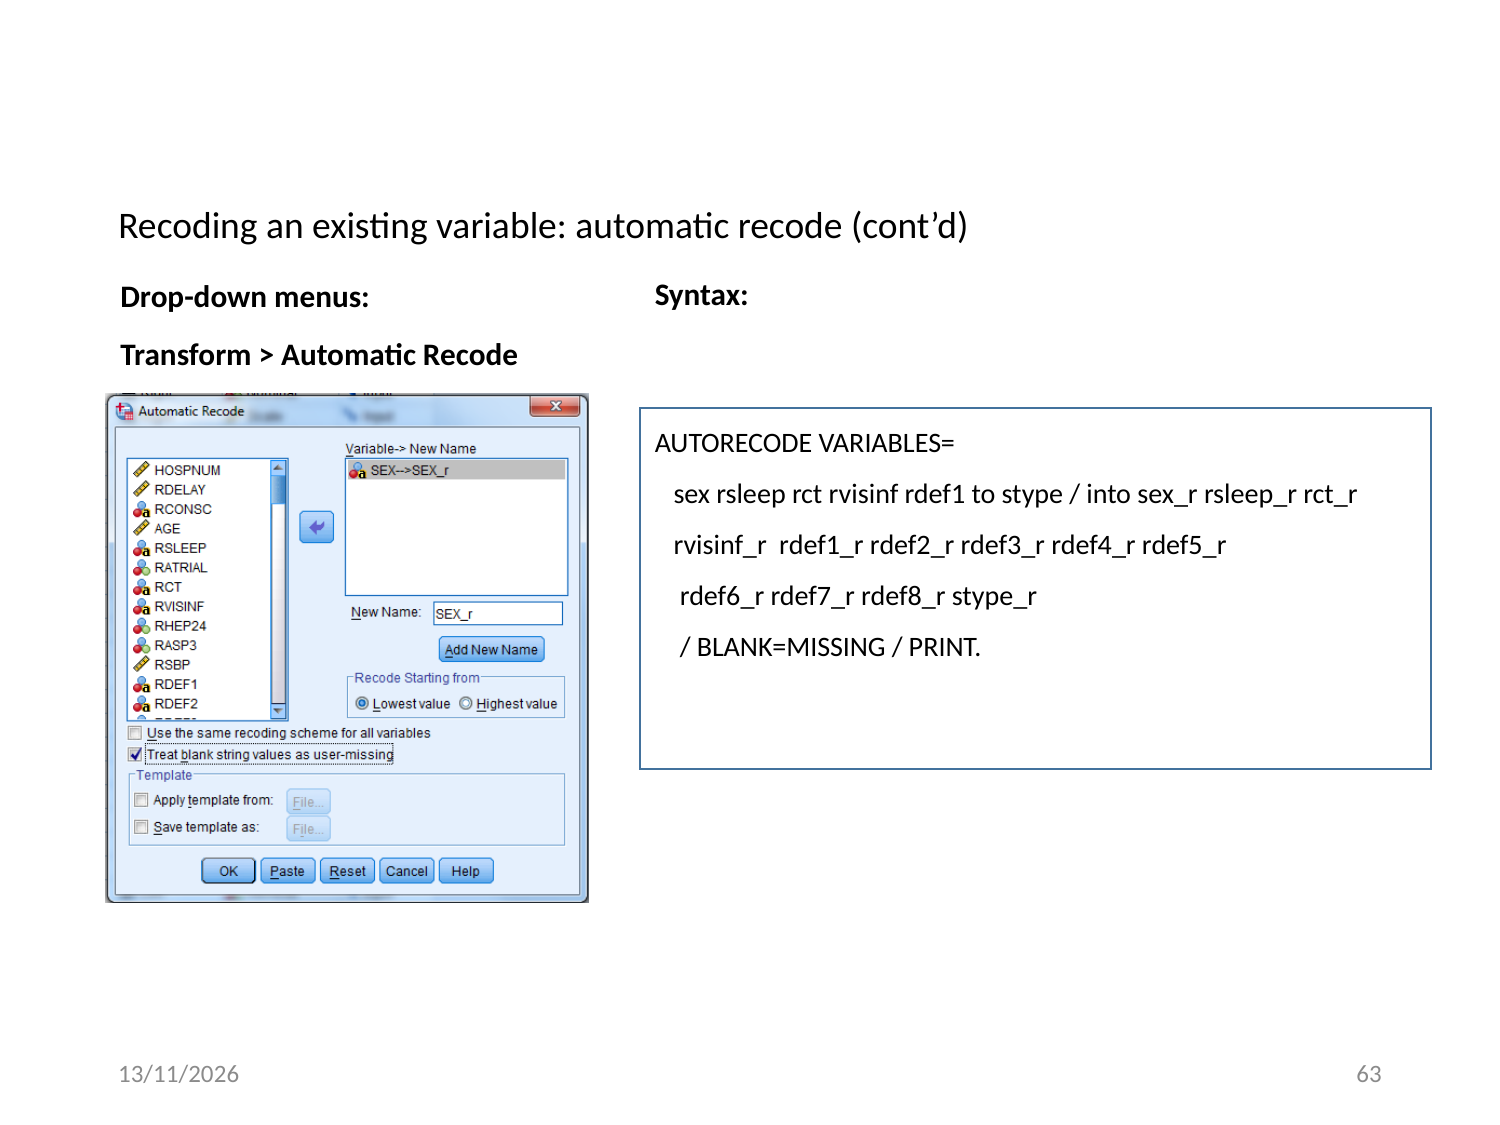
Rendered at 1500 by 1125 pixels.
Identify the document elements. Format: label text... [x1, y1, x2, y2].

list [105, 393, 588, 903]
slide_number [103, 1042, 441, 1103]
slide_number 63 [1059, 1042, 1397, 1103]
title Recoding an existing variable: automatic recode (cont’d) [103, 185, 1398, 268]
list Syntax: [639, 268, 1218, 320]
text_box [639, 407, 1432, 770]
list Drop-down menus: Transform > Automatic Recode [105, 281, 671, 449]
